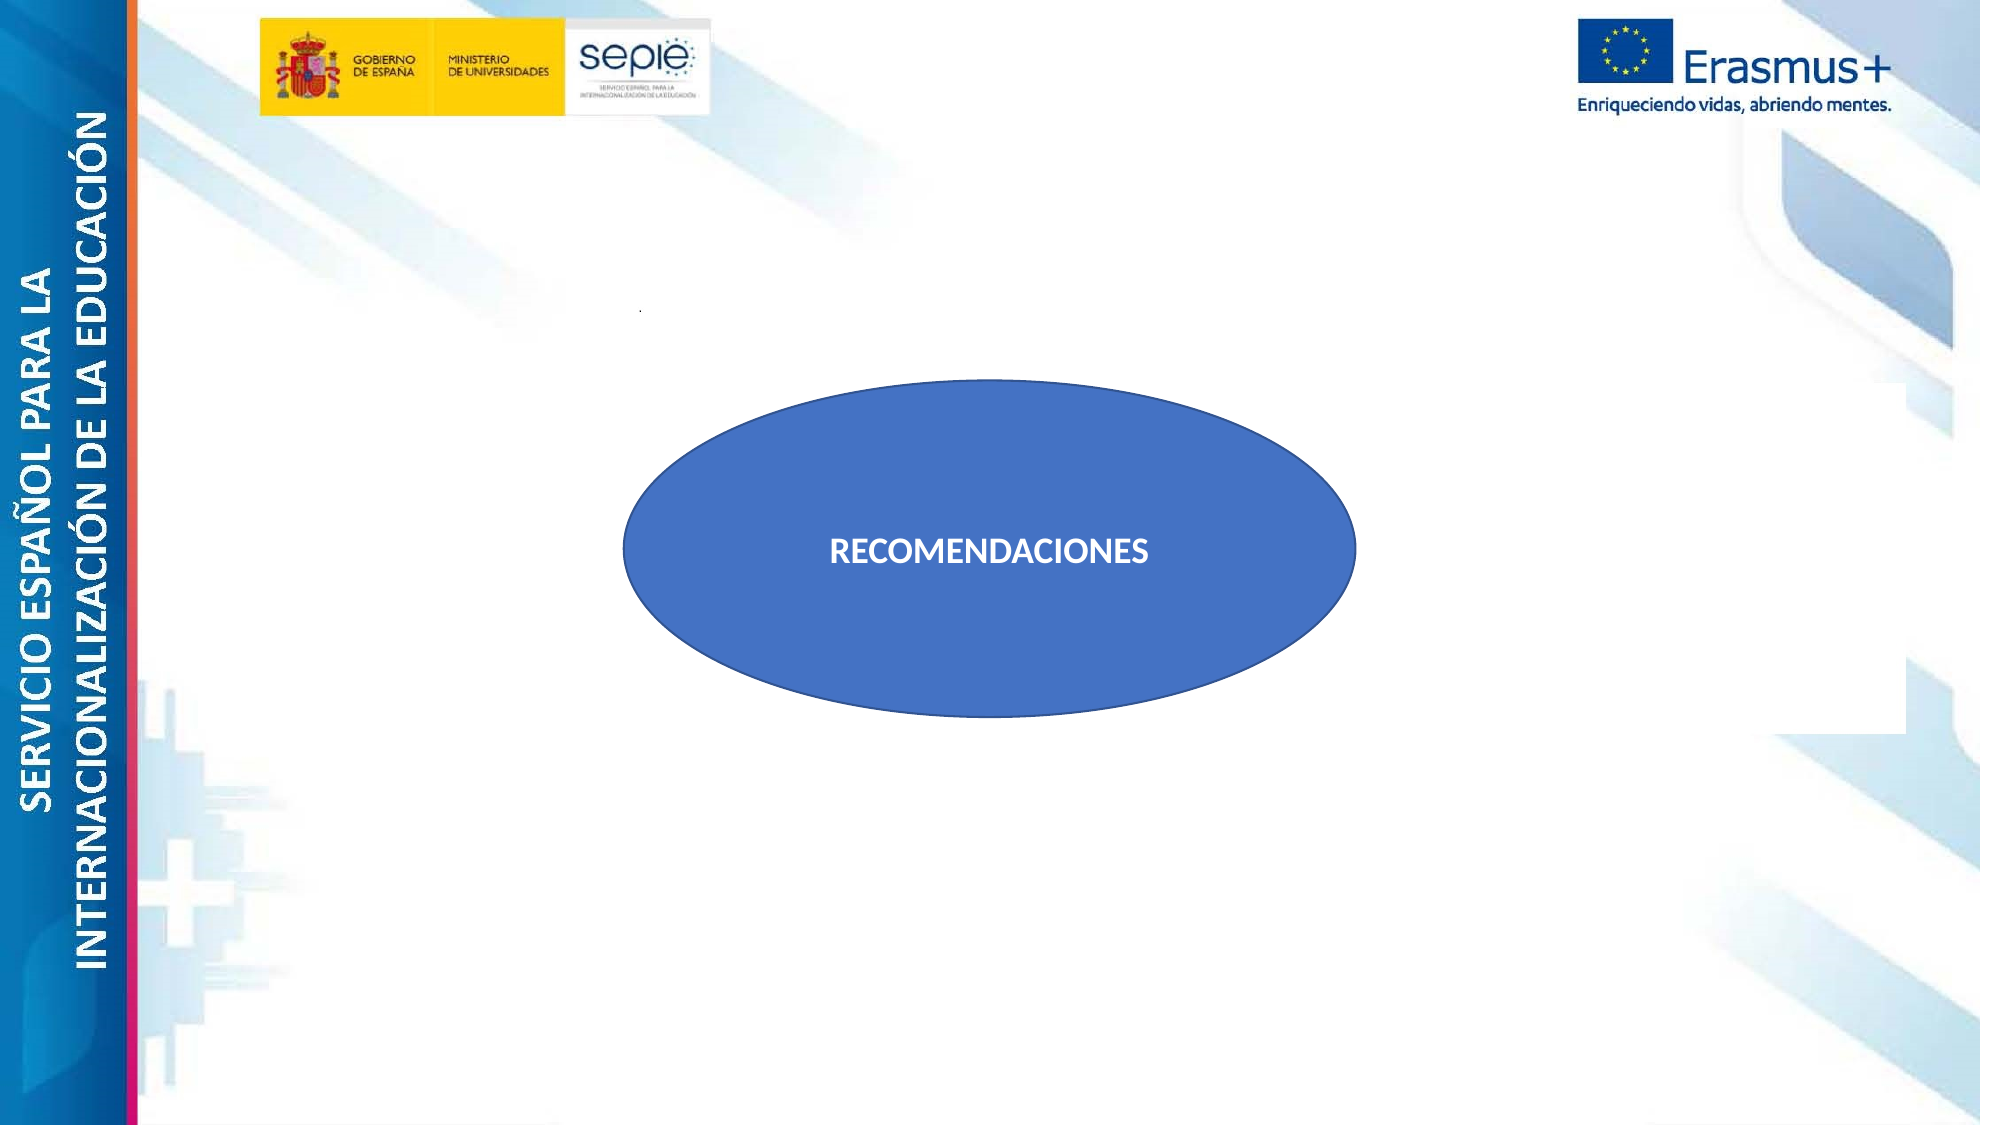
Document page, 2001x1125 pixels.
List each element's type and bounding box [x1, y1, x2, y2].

list [0, 0, 1980, 1125]
